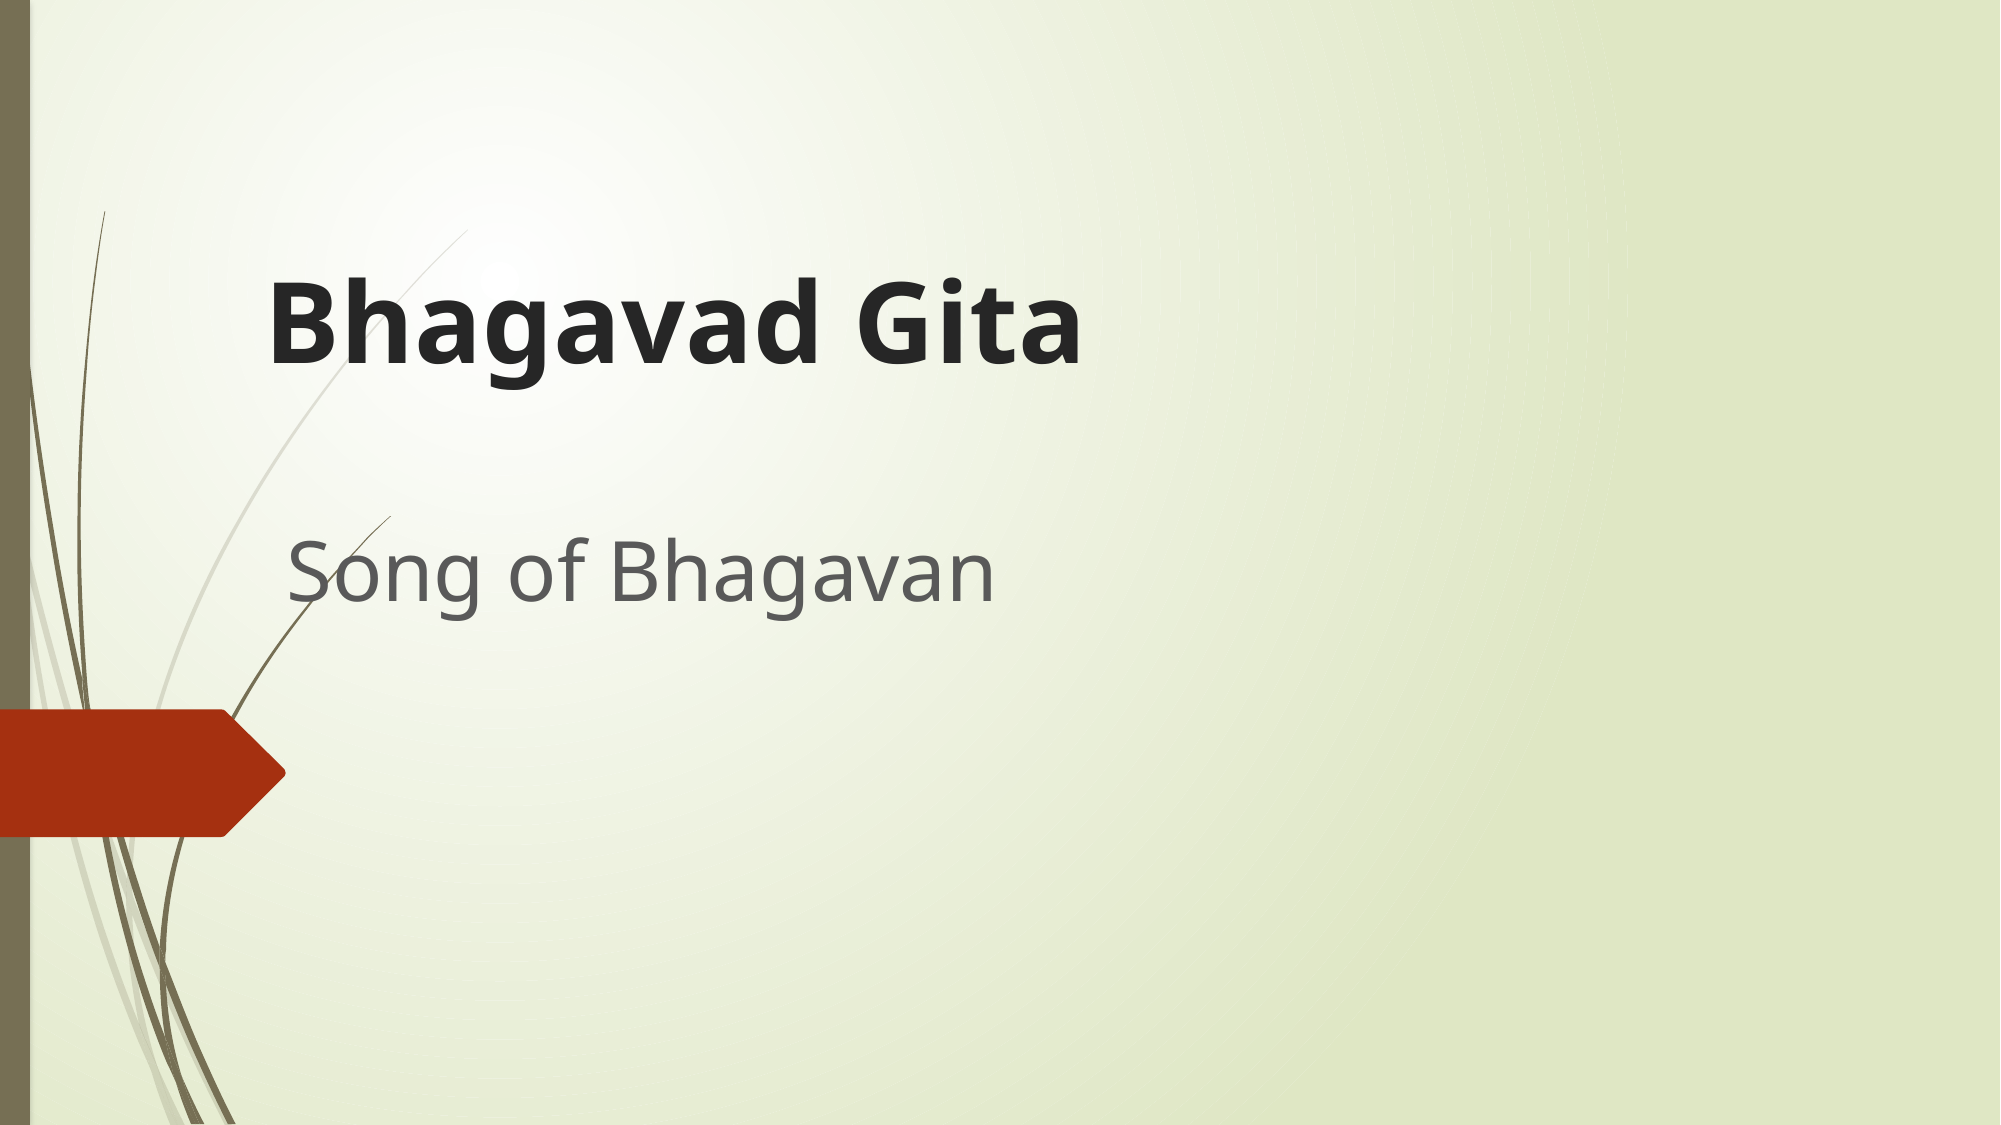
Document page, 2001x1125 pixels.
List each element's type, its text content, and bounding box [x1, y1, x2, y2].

title Bhagavad Gita [249, 184, 1750, 394]
subtitle Song of Bhagavan [249, 510, 1750, 863]
